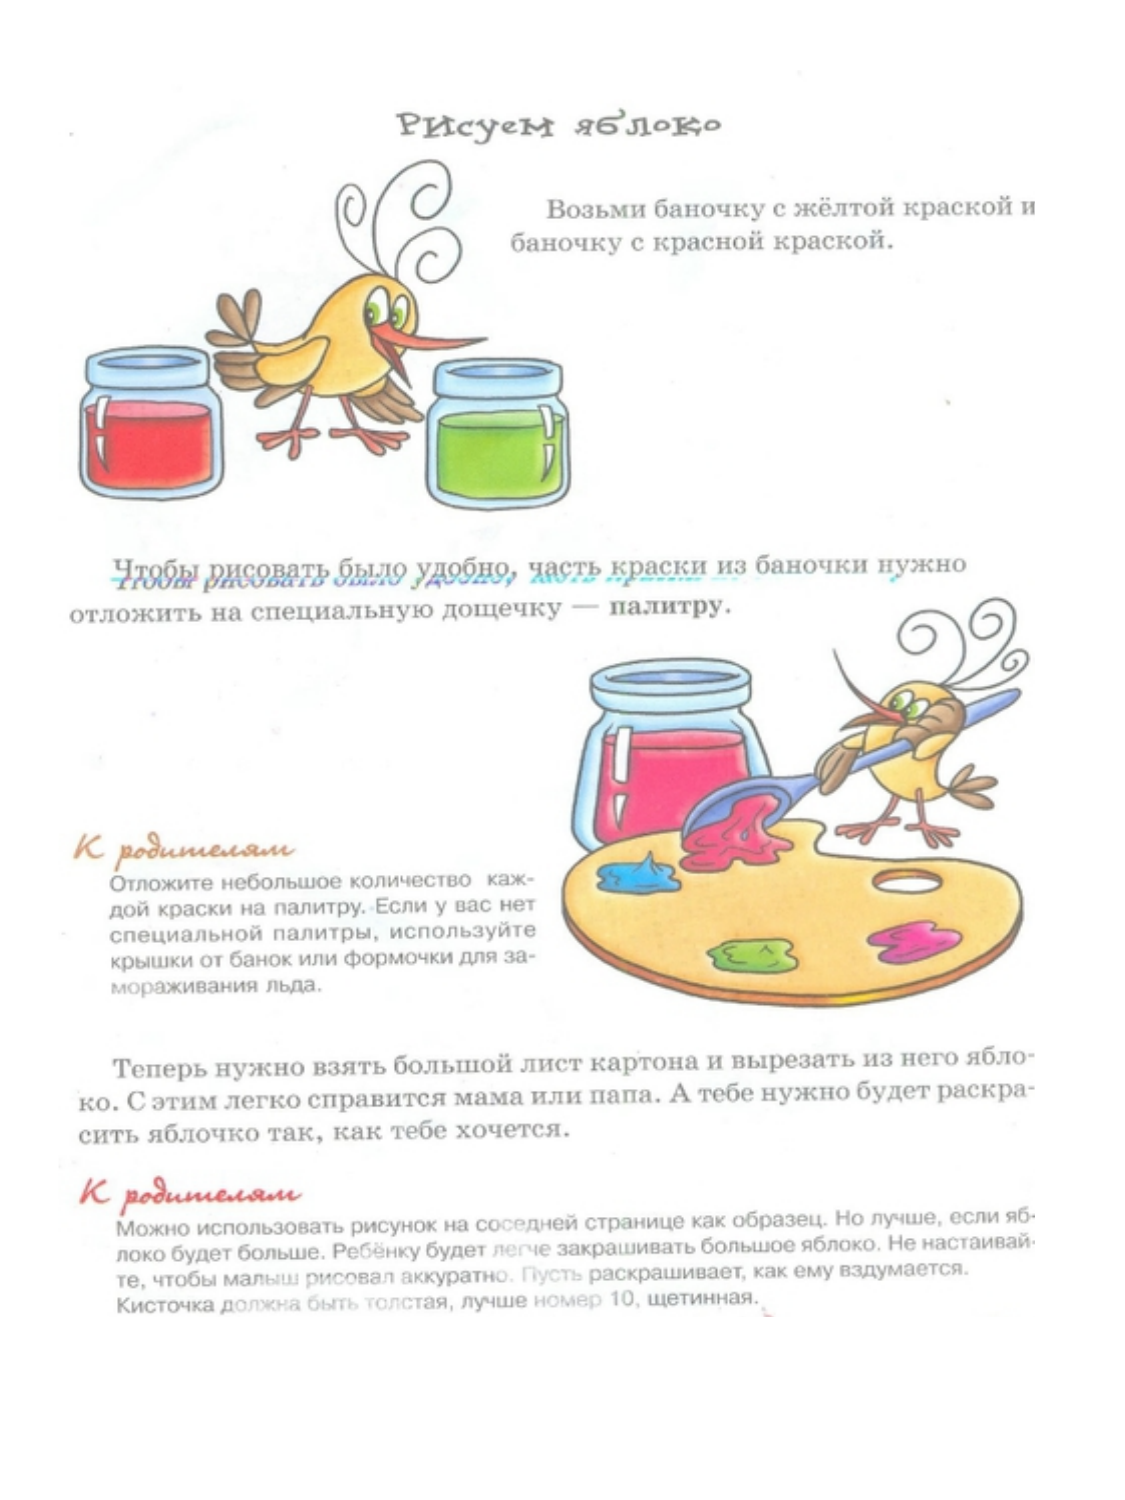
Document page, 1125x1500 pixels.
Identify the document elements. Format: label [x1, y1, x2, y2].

picture [58, 70, 1036, 1318]
